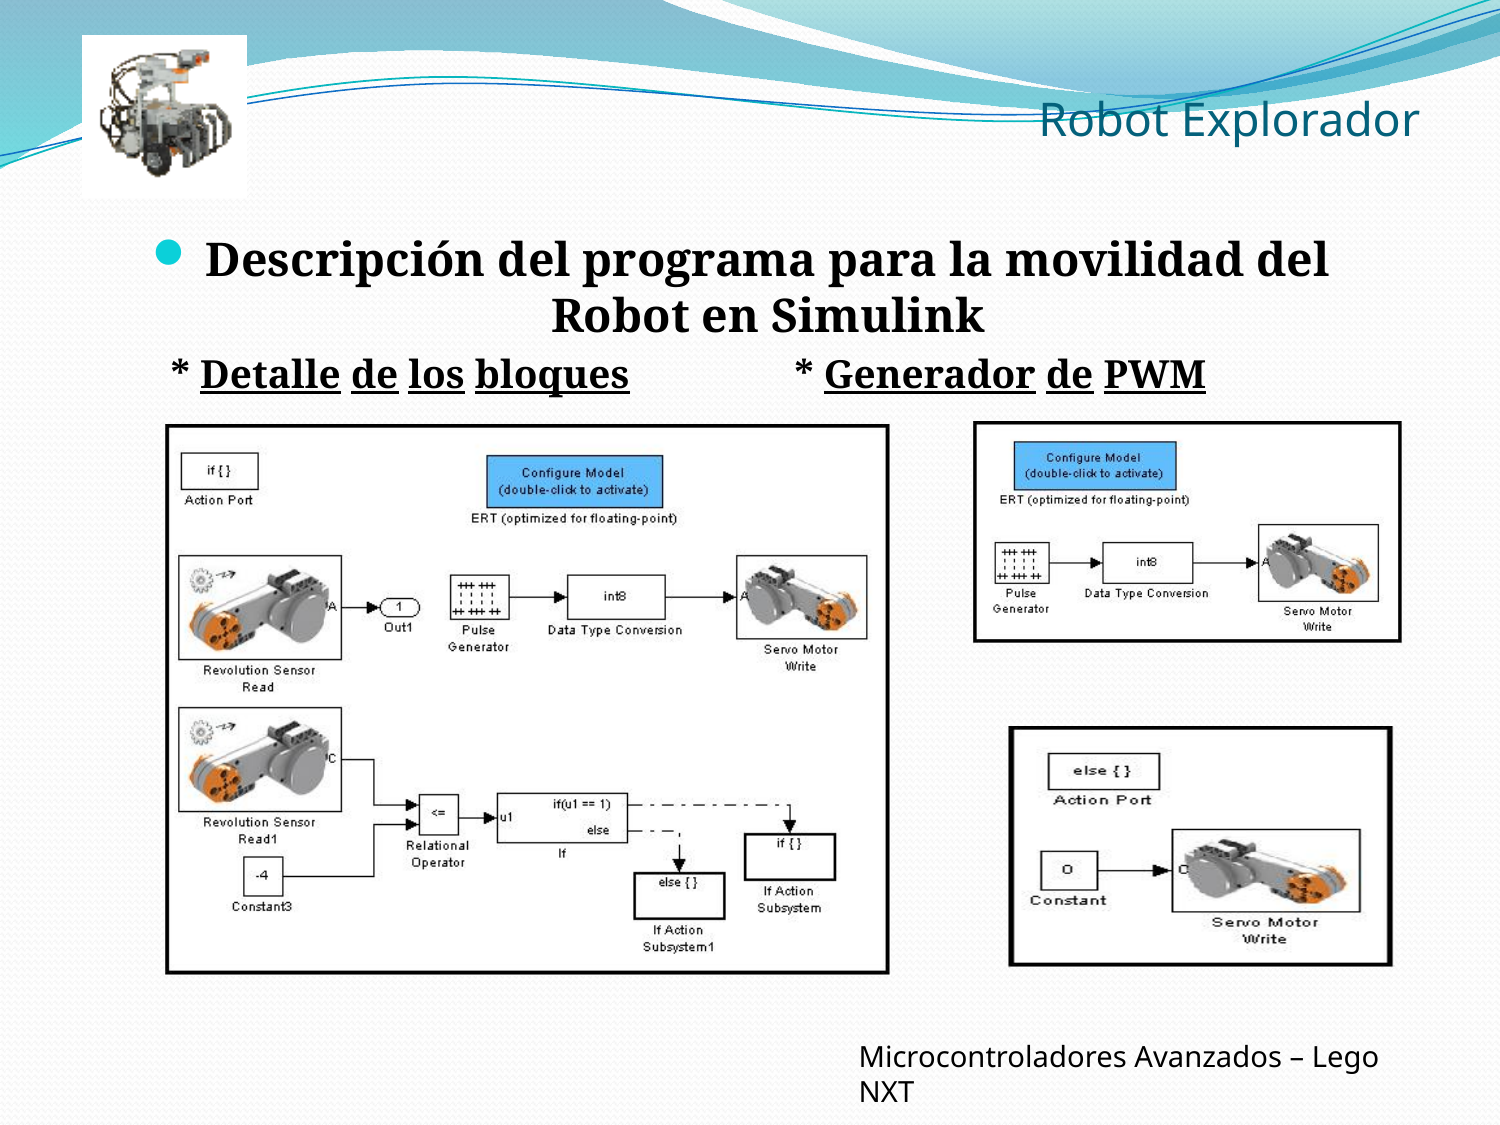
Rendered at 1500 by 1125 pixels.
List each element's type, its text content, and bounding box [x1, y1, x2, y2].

text_box Microcontroladores Avanzados – Lego NXT [843, 1031, 1430, 1116]
title Robot Explorador [913, 81, 1421, 202]
picture [1007, 726, 1395, 968]
picture [163, 424, 891, 976]
list Descripción del programa para la movilidad del Robot en Simulink * Detalle de los bloques * Generador de PWM * Frenado de Motores [70, 222, 1421, 1032]
picture [972, 421, 1403, 644]
picture [81, 34, 247, 198]
